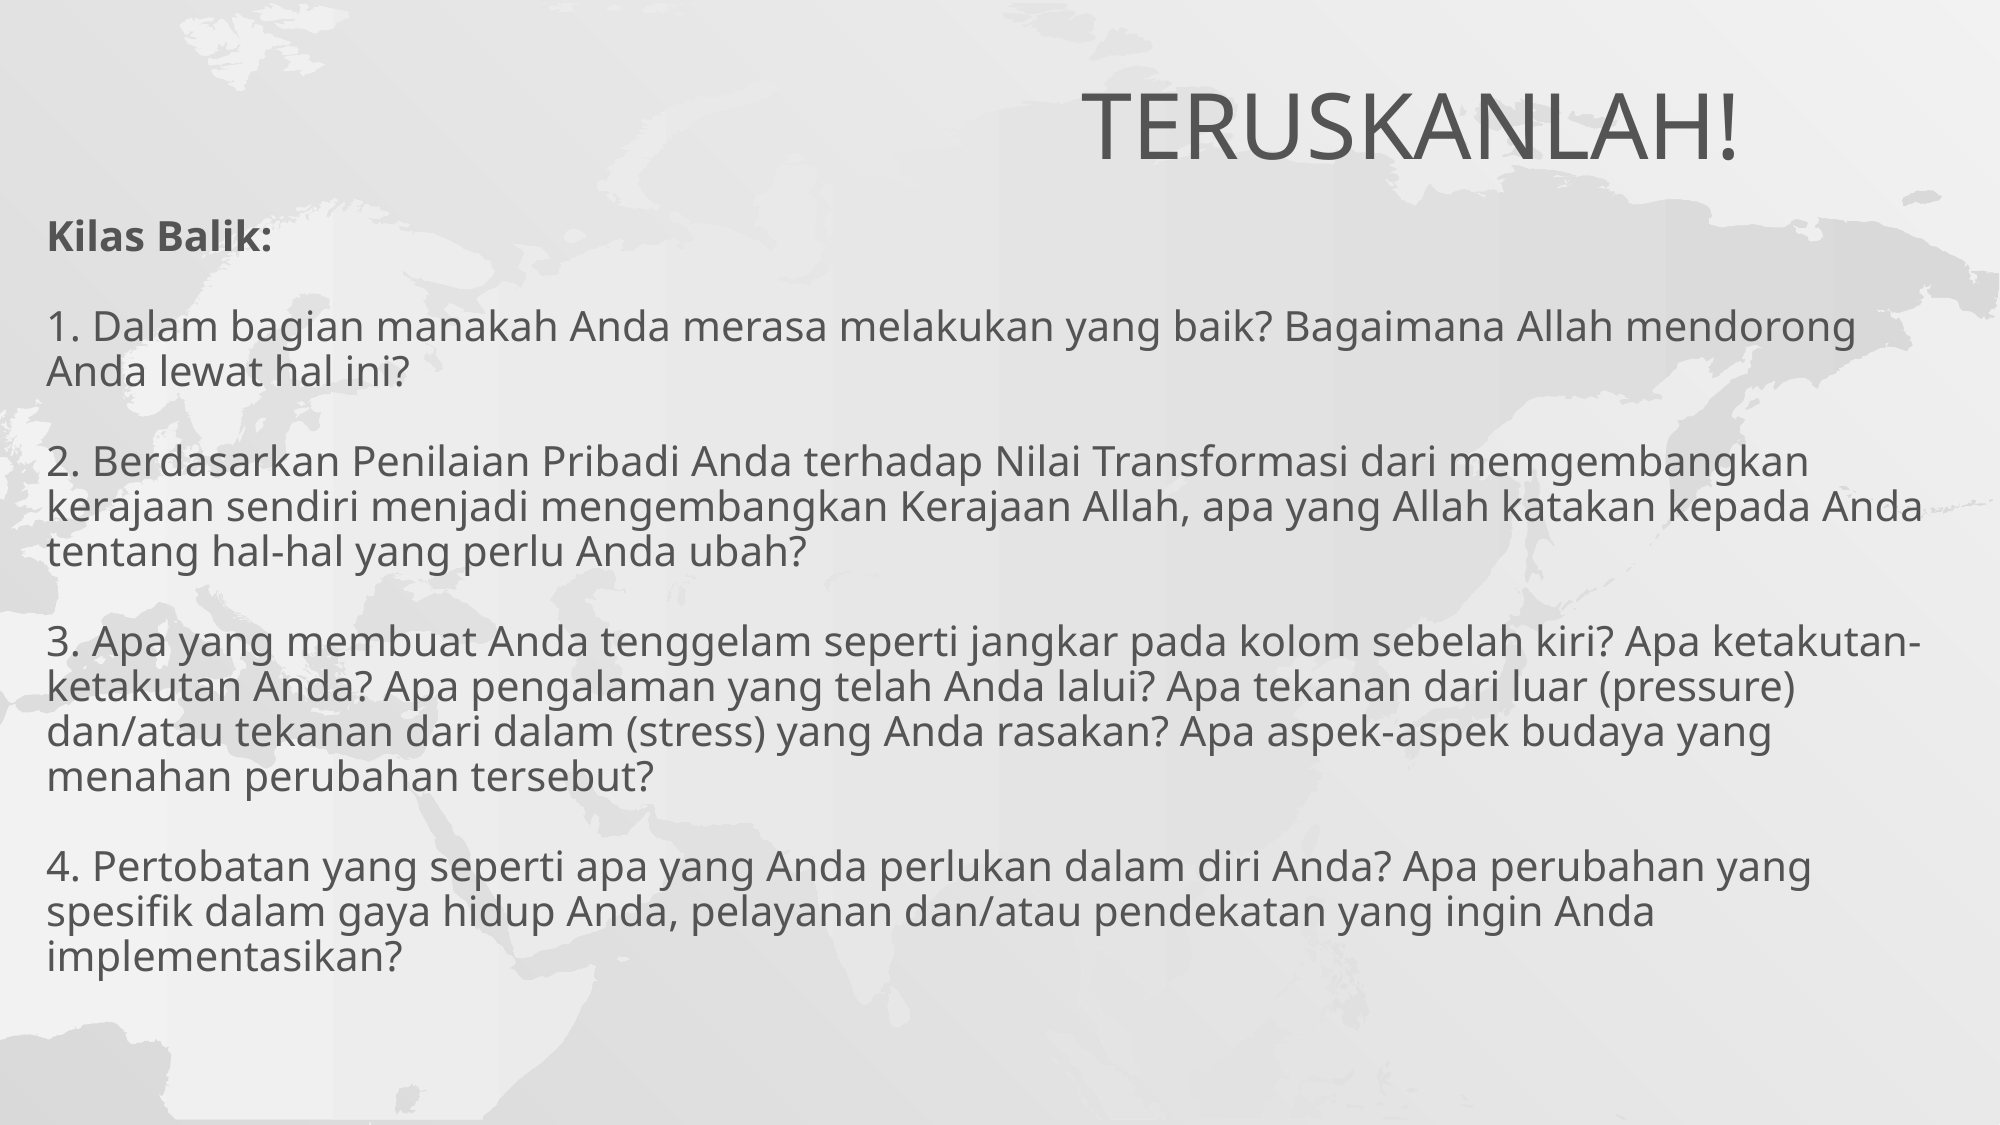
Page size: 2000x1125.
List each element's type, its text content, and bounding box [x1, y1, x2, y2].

title Teruskanlah! [893, 54, 1930, 188]
subtitle Kilas Balik: 1. Dalam bagian manakah Anda merasa melakukan yang baik? Bagaimana Allah mendorong Anda lewat hal ini? 2. Berdasarkan Penilaian Pribadi Anda terhadap Nilai Transformasi dari memgembangkan kerajaan sendiri menjadi mengembangkan Kerajaan Allah, apa yang Allah katakan kepada Anda tentang hal-hal yang perlu Anda ubah? 3. Apa yang membuat Anda tenggelam seperti jangkar pada kolom sebelah kiri? Apa ketakutan-ketakutan Anda? Apa pengalaman yang telah Anda lalui? Apa tekanan dari luar (pressure) dan/atau tekanan dari dalam (stress) yang Anda rasakan? Apa aspek-aspek budaya yang menahan perubahan tersebut? 4. Pertobatan yang seperti apa yang Anda perlukan dalam diri Anda? Apa perubahan yang spesifik dalam gaya hidup Anda, pelayanan dan/atau pendekatan yang ingin Anda implementasikan? [31, 208, 1945, 1058]
